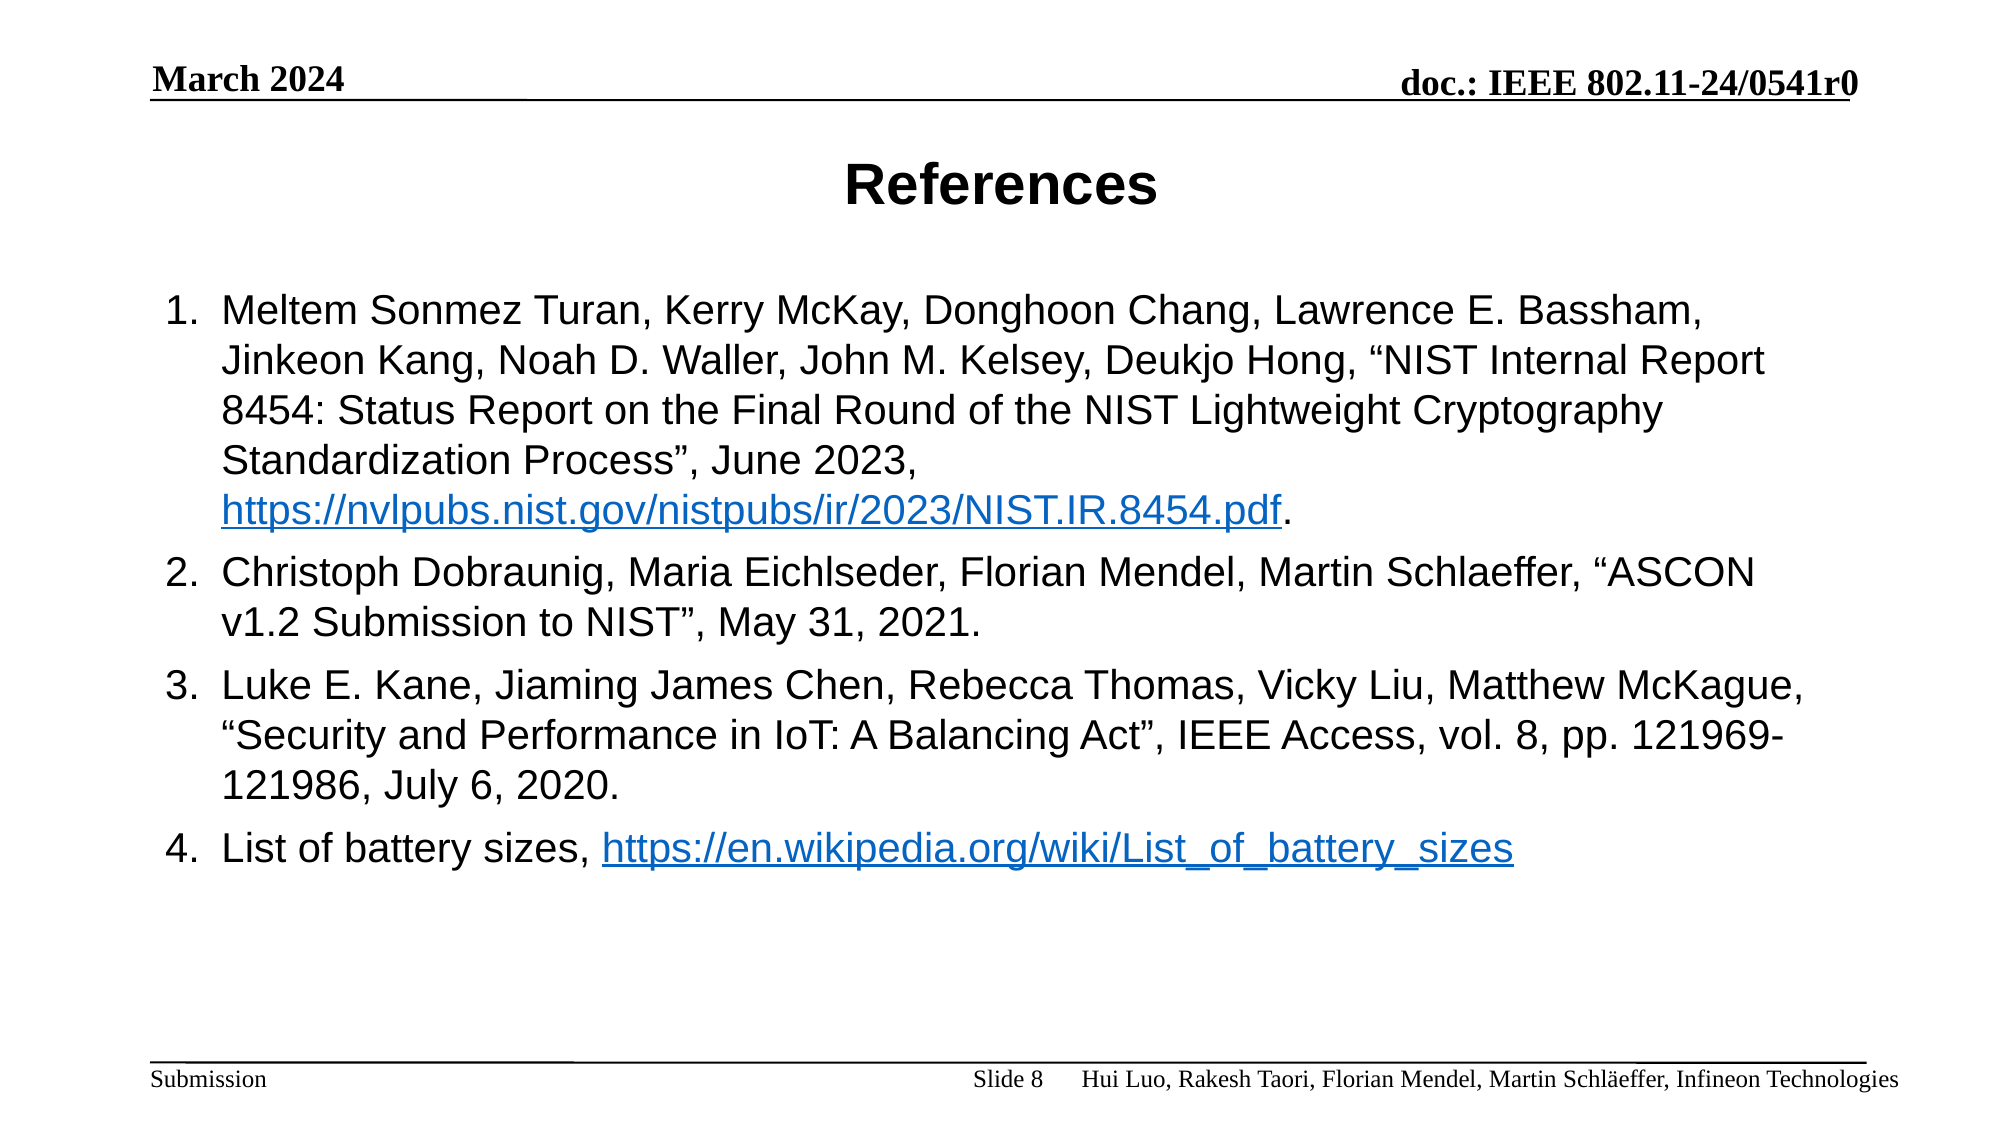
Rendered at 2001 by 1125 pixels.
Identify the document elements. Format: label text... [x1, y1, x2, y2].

slide_number Slide 8 [950, 1061, 1067, 1123]
footer Hui Luo, Rakesh Taori, Florian Mendel, Martin Schläeffer, Infineon Technologies [1074, 1061, 1901, 1088]
list Meltem Sonmez Turan, Kerry McKay, Donghoon Chang, Lawrence E. Bassham, Jinkeon Kang, Noah D. Waller, John M. Kelsey, Deukjo Hong, “NIST Internal Report 8454: Status Report on the Final Round of the NIST Lightweight Cryptography Standardization Process”, June 2023, https://nvlpubs.nist.gov/nistpubs/ir/2023/NIST.IR.8454.pdf. Christoph Dobraunig, Maria Eichlseder, Florian Mendel, Martin Schlaeffer, “ASCON v1.2 Submission to NIST”, May 31, 2021. Luke E. Kane, Jiaming James Chen, Rebecca Thomas, Vicky Liu, Matthew McKague, “Security and Performance in IoT: A Balancing Act”, IEEE Access, vol. 8, pp. 121969-121986, July 6, 2020. List of battery sizes, https://en.wikipedia.org/wiki/List_of_battery_sizes [149, 274, 1850, 1026]
title References [152, 112, 1853, 251]
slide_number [152, 54, 563, 100]
